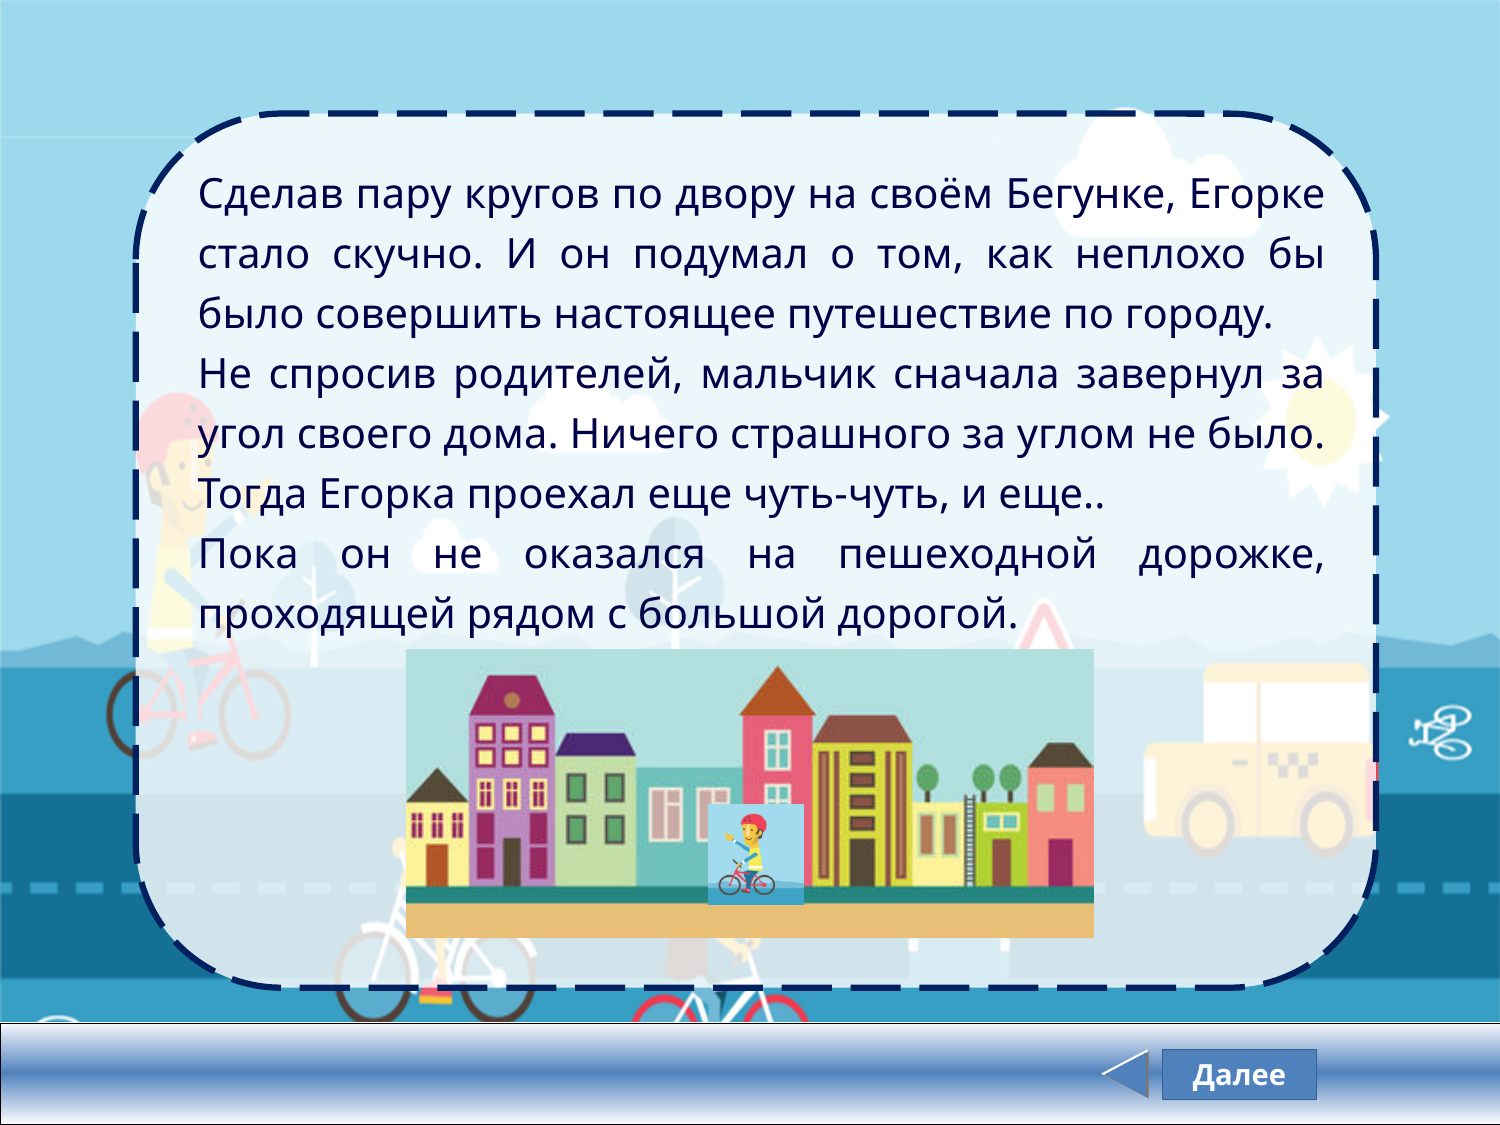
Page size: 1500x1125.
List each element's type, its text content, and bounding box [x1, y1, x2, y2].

picture [0, 0, 1500, 1021]
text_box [135, 113, 1377, 988]
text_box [1100, 1048, 1149, 1099]
text_box Далее [1160, 1047, 1319, 1101]
text_box [0, 1021, 1500, 1125]
